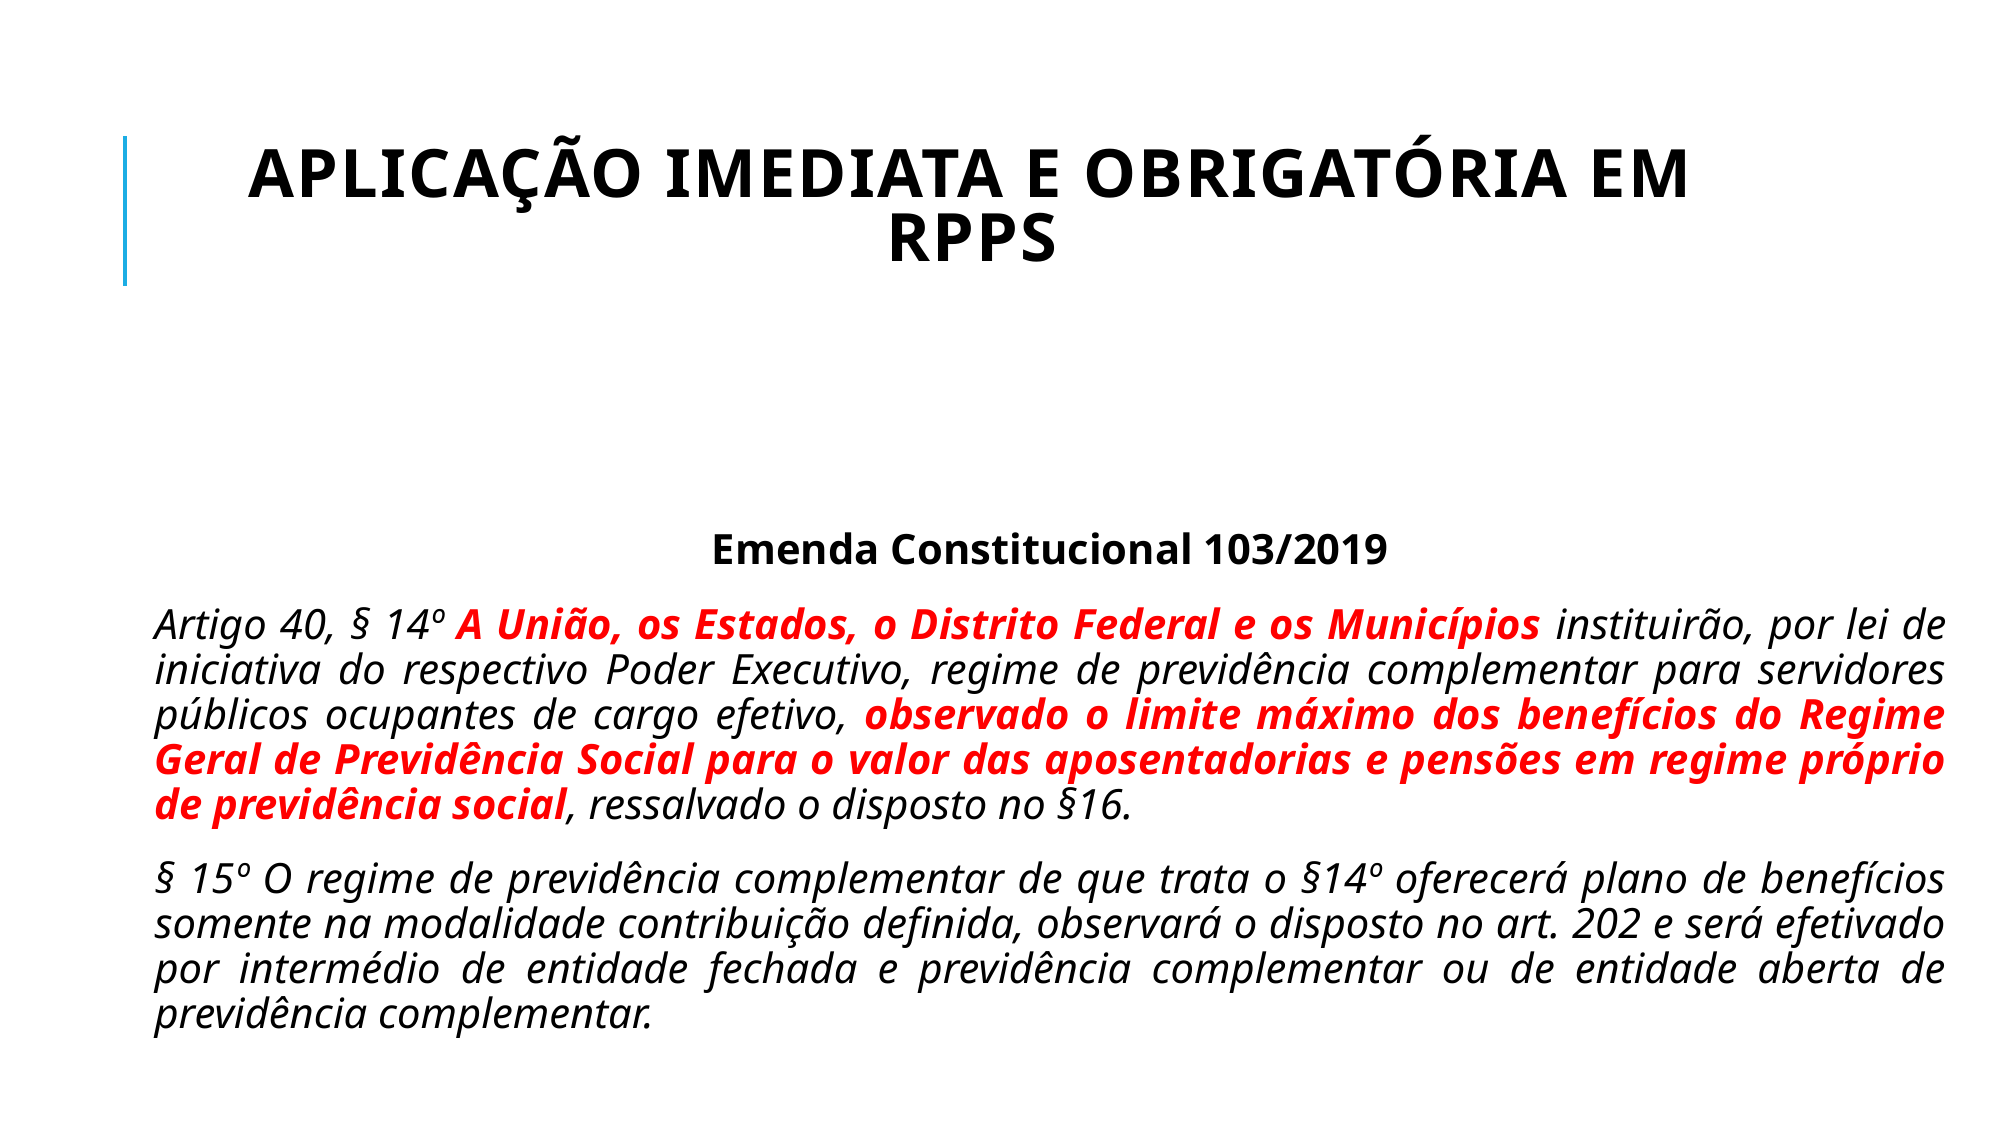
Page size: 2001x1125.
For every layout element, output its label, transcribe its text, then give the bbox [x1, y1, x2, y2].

title APLICAÇÃO IMEDIATA E OBRIGATÓRIA EM RPPS [146, 143, 1797, 277]
list Emenda Constitucional 103/2019 Artigo 40, § 14º A União, os Estados, o Distrito Federal e os Municípios instituirão, por lei de iniciativa do respectivo Poder Executivo, regime de previdência complementar para servidores públicos ocupantes de cargo efetivo, observado o limite máximo dos benefícios do Regime Geral de Previdência Social para o valor das aposentadorias e pensões em regime próprio de previdência social, ressalvado o disposto no §16. § 15º O regime de previdência complementar de que trata o §14º oferecerá plano de benefícios somente na modalidade contribuição definida, observará o disposto no art. 202 e será efetivado por intermédio de entidade fechada e previdência complementar ou de entidade aberta de previdência complementar. [146, 293, 1955, 1125]
